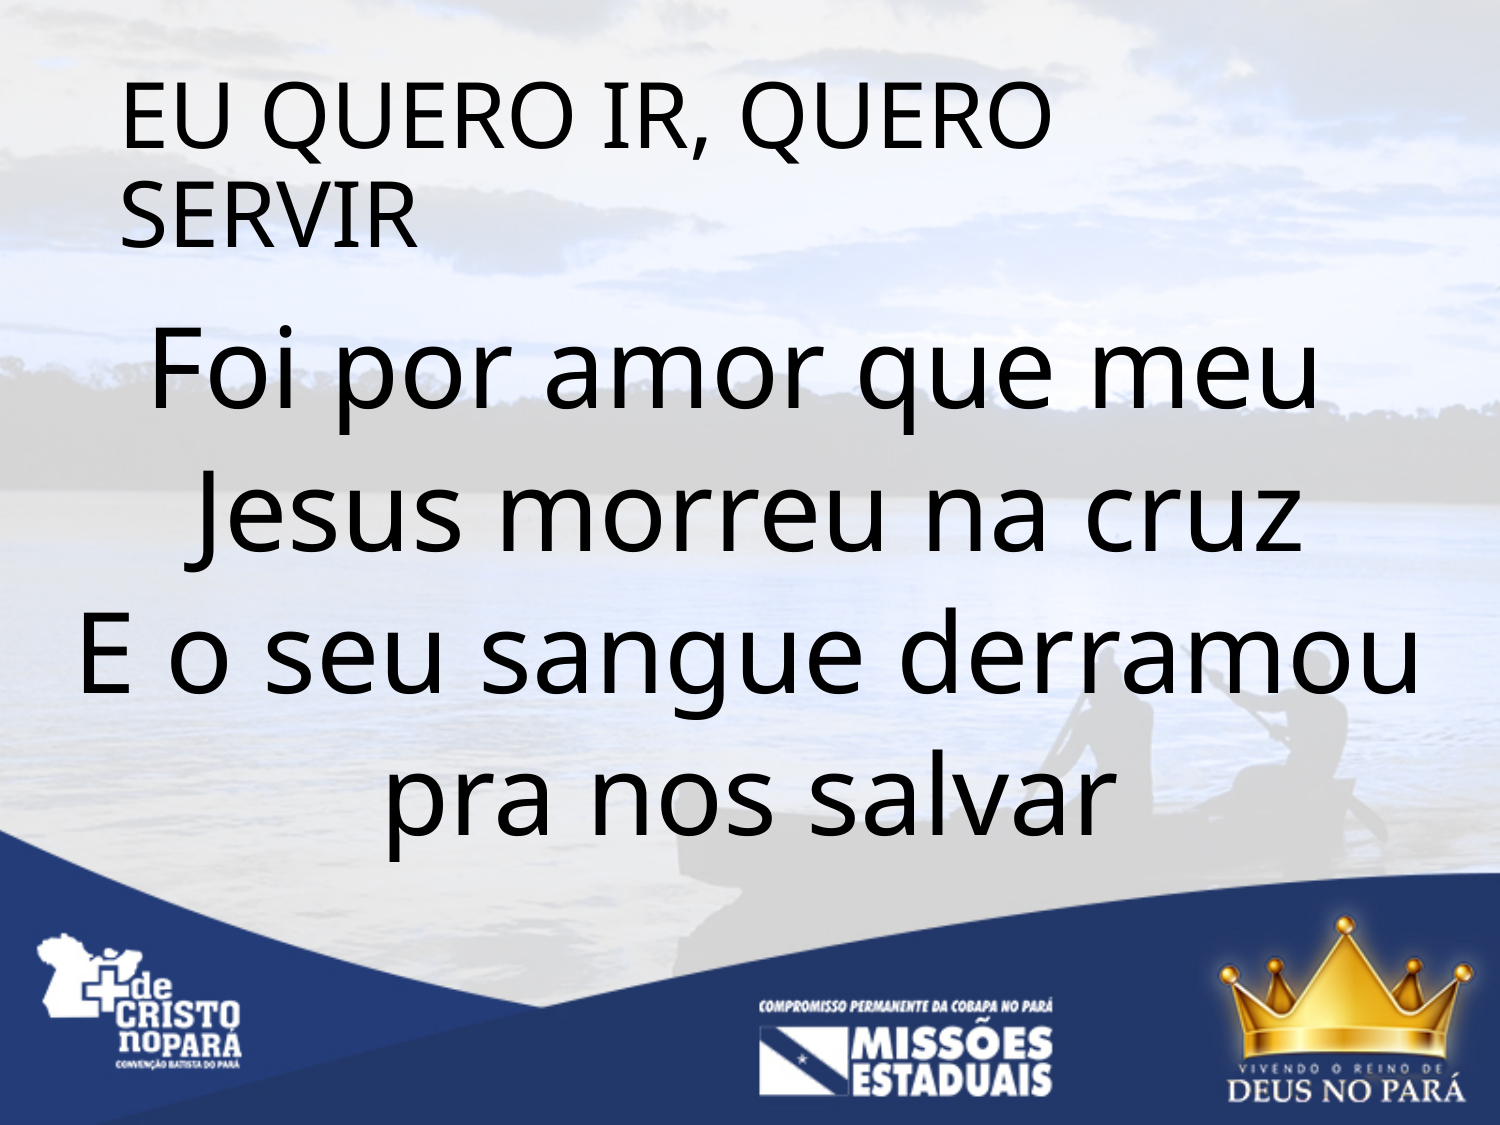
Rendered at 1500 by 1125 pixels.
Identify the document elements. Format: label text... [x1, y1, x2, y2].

picture [0, 0, 1500, 1125]
title EU QUERO IR, QUERO SERVIR [103, 59, 1397, 278]
list Foi por amor que meu Jesus morreu na cruz E o seu sangue derramou pra nos salvar [56, 304, 1444, 932]
